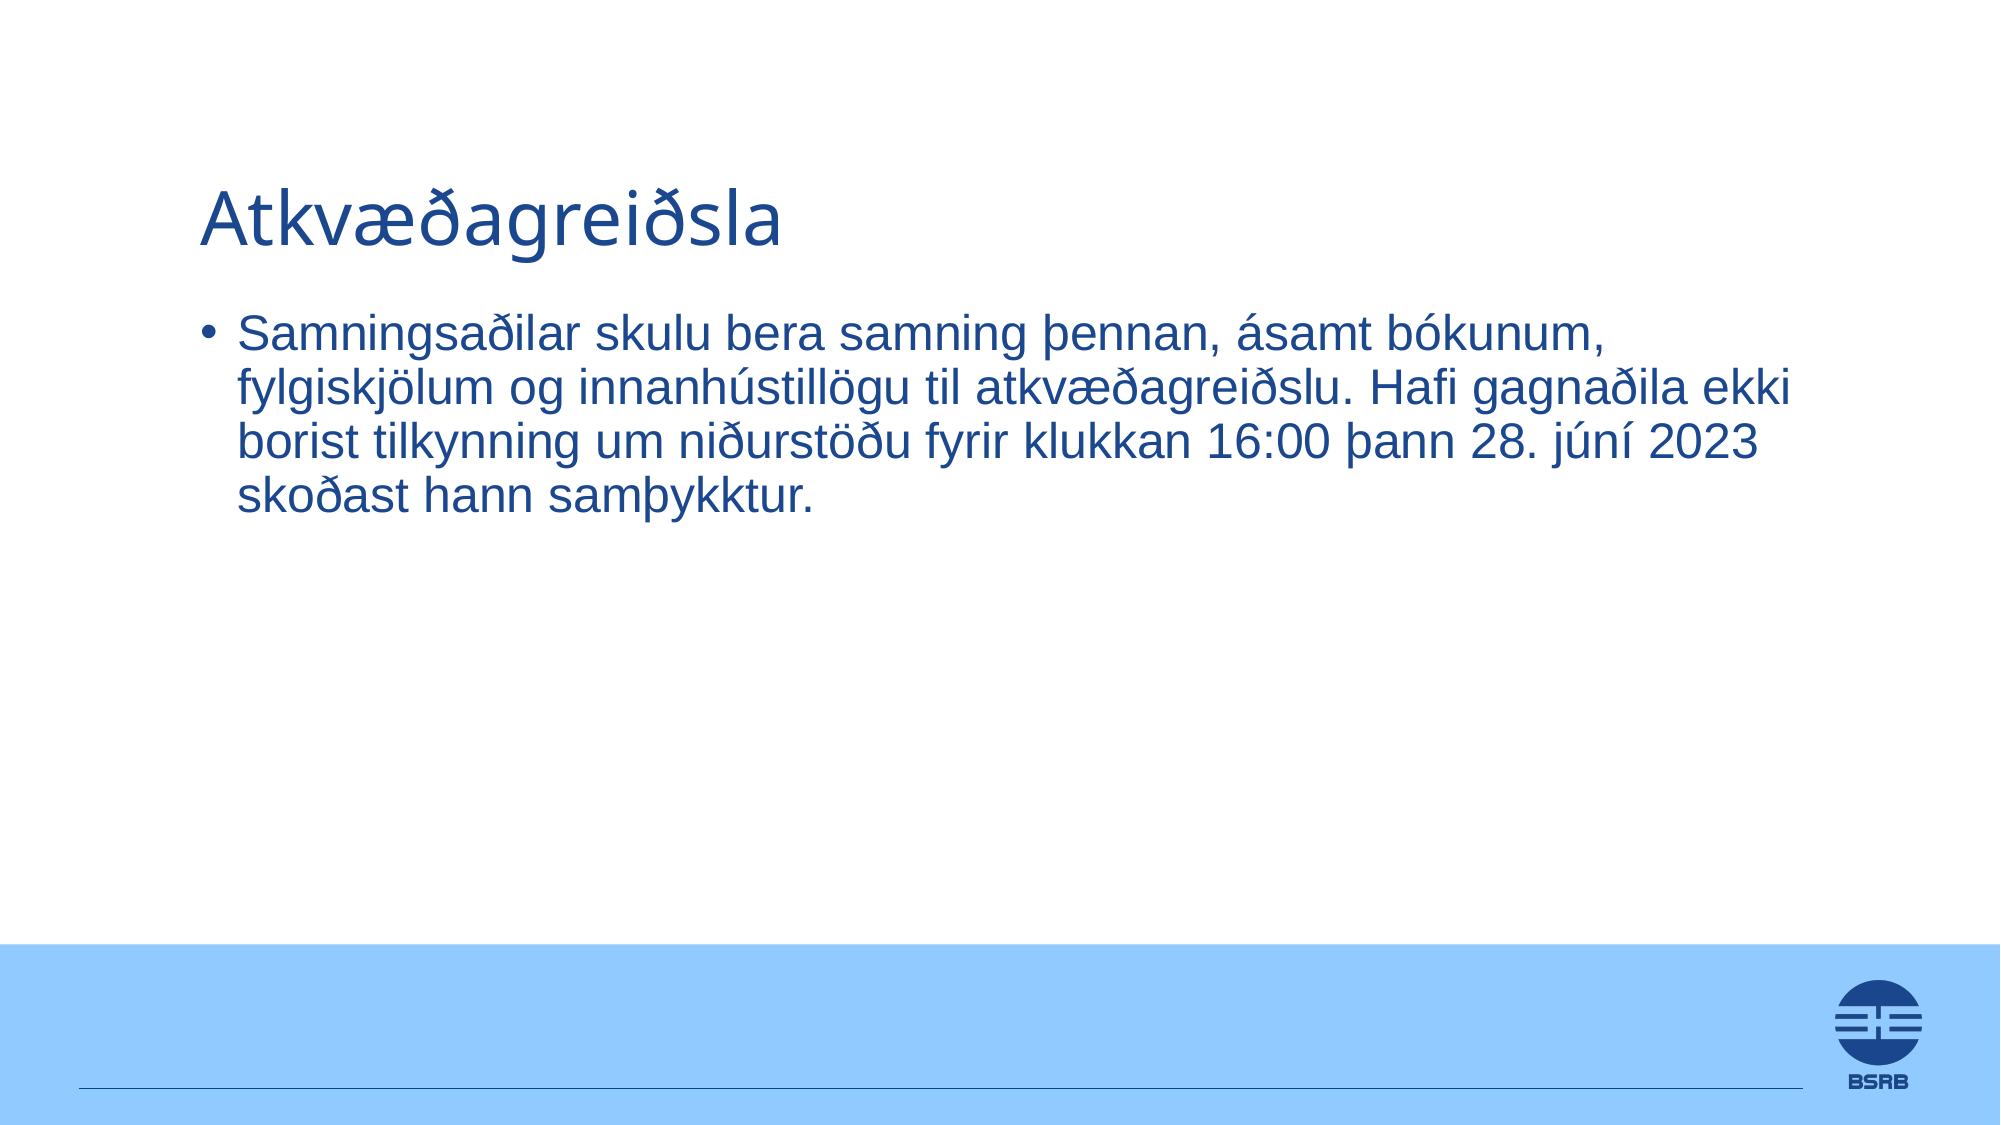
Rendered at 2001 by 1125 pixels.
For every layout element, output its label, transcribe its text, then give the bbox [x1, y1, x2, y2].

list Samningsaðilar skulu bera samning þennan, ásamt bókunum, fylgiskjölum og innanhústillögu til atkvæðagreiðslu. Hafi gagnaðila ekki borist tilkynning um niðurstöðu fyrir klukkan 16:00 þann 28. júní 2023 skoðast hann samþykktur. [184, 299, 1863, 908]
title Atkvæðagreiðsla [184, 170, 1863, 271]
picture [1835, 980, 1922, 1089]
